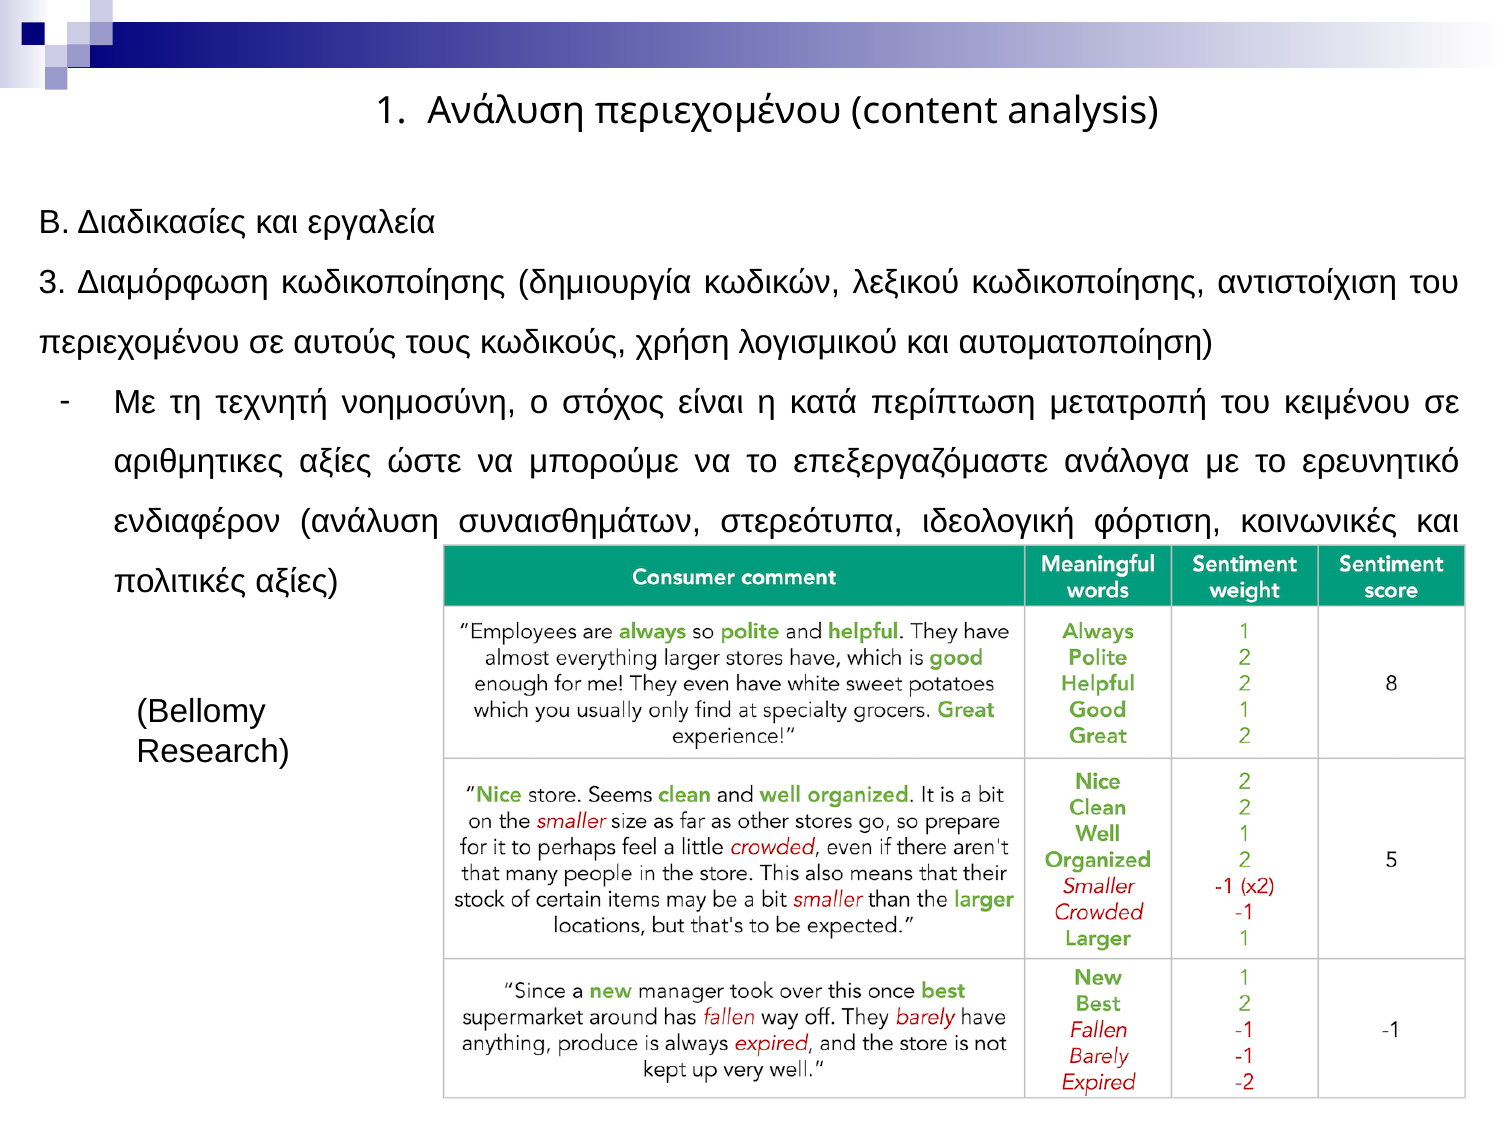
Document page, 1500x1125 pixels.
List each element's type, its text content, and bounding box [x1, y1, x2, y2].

text_box Β. Διαδικασίες και εργαλεία 3. Διαμόρφωση κωδικοποίησης (δημιουργία κωδικών, λεξικού κωδικοποίησης, αντιστοίχιση του περιεχομένου σε αυτούς τους κωδικούς, χρήση λογισμικού και αυτοματοποίηση) Με τη τεχνητή νοημοσύνη, ο στόχος είναι η κατά περίπτωση μετατροπή του κειμένου σε αριθμητικες αξίες ώστε να μπορούμε να το επεξεργαζόμαστε ανάλογα με το ερευνητικό ενδιαφέρον (ανάλυση συναισθημάτων, στερεότυπα, ιδεολογική φόρτιση, κοινωνικές και πολιτικές αξίες) [23, 172, 1477, 1086]
text_box (Bellomy Research) [121, 673, 365, 971]
text_box Ανάλυση περιεχομένου (content analysis) [88, 78, 1424, 139]
picture [441, 542, 1467, 1108]
